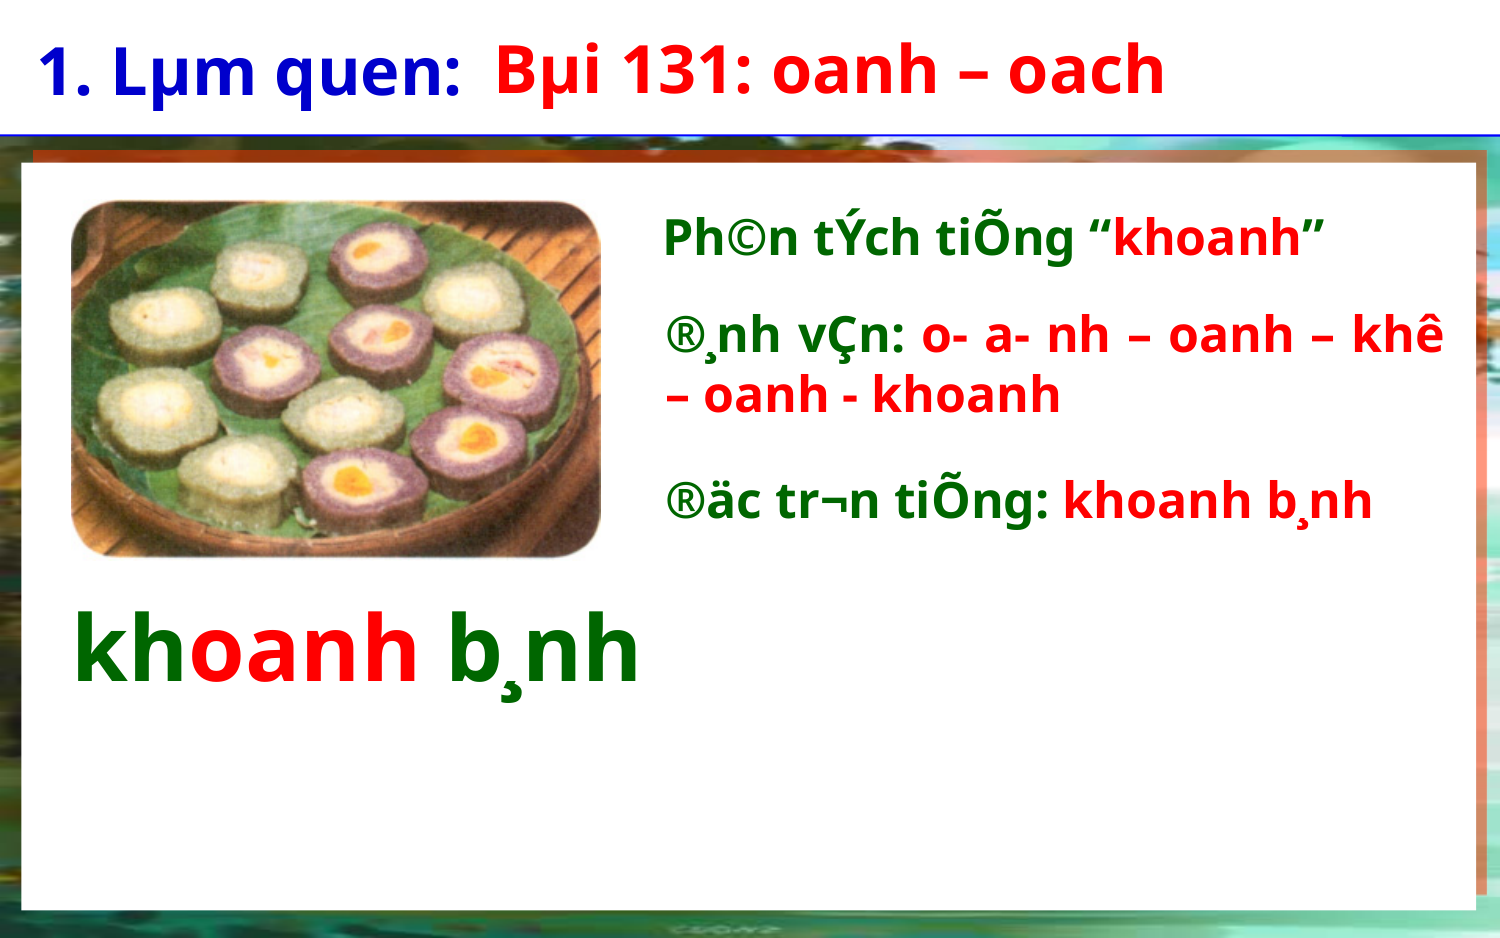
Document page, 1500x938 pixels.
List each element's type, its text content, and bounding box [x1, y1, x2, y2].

text_box Bµi 131: oanh – oach [455, 19, 1206, 115]
picture [0, 135, 1500, 938]
text_box 1. Lµm quen: [21, 21, 500, 116]
